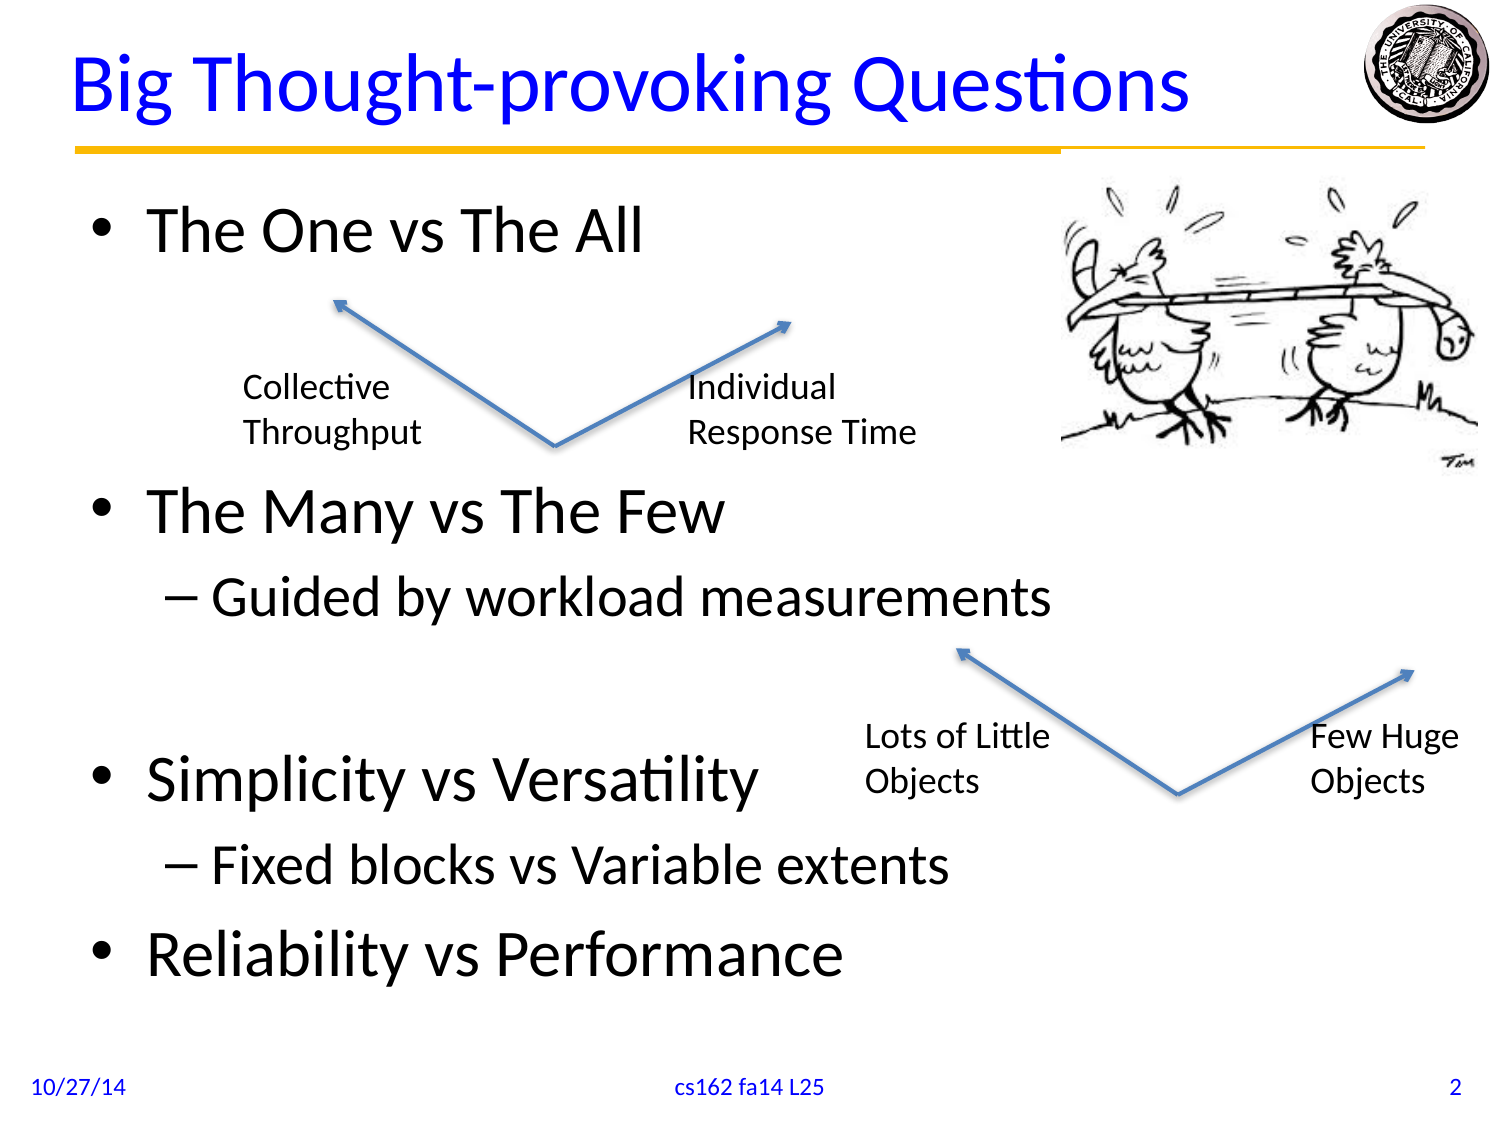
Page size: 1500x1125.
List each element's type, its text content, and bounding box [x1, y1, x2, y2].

picture [1061, 149, 1478, 500]
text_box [554, 321, 792, 447]
text_box Collective Throughput [228, 355, 438, 460]
text_box Individual Response Time [672, 355, 933, 460]
slide_number 2 [1127, 1055, 1478, 1115]
text_box Few Huge Objects [1295, 703, 1475, 809]
list The One vs The All The Many vs The Few Guided by workload measurements Simplicity vs Versatility Fixed blocks vs Variable extents Reliability vs Performance [75, 178, 1425, 1035]
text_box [955, 648, 1179, 796]
picture [1350, 0, 1500, 127]
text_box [332, 299, 556, 447]
title Big Thought-provoking Questions [55, 6, 1406, 150]
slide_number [15, 1055, 366, 1115]
footer cs162 fa14 L25 [512, 1055, 988, 1115]
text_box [1177, 670, 1415, 796]
text_box Lots of Little Objects [849, 703, 1121, 809]
